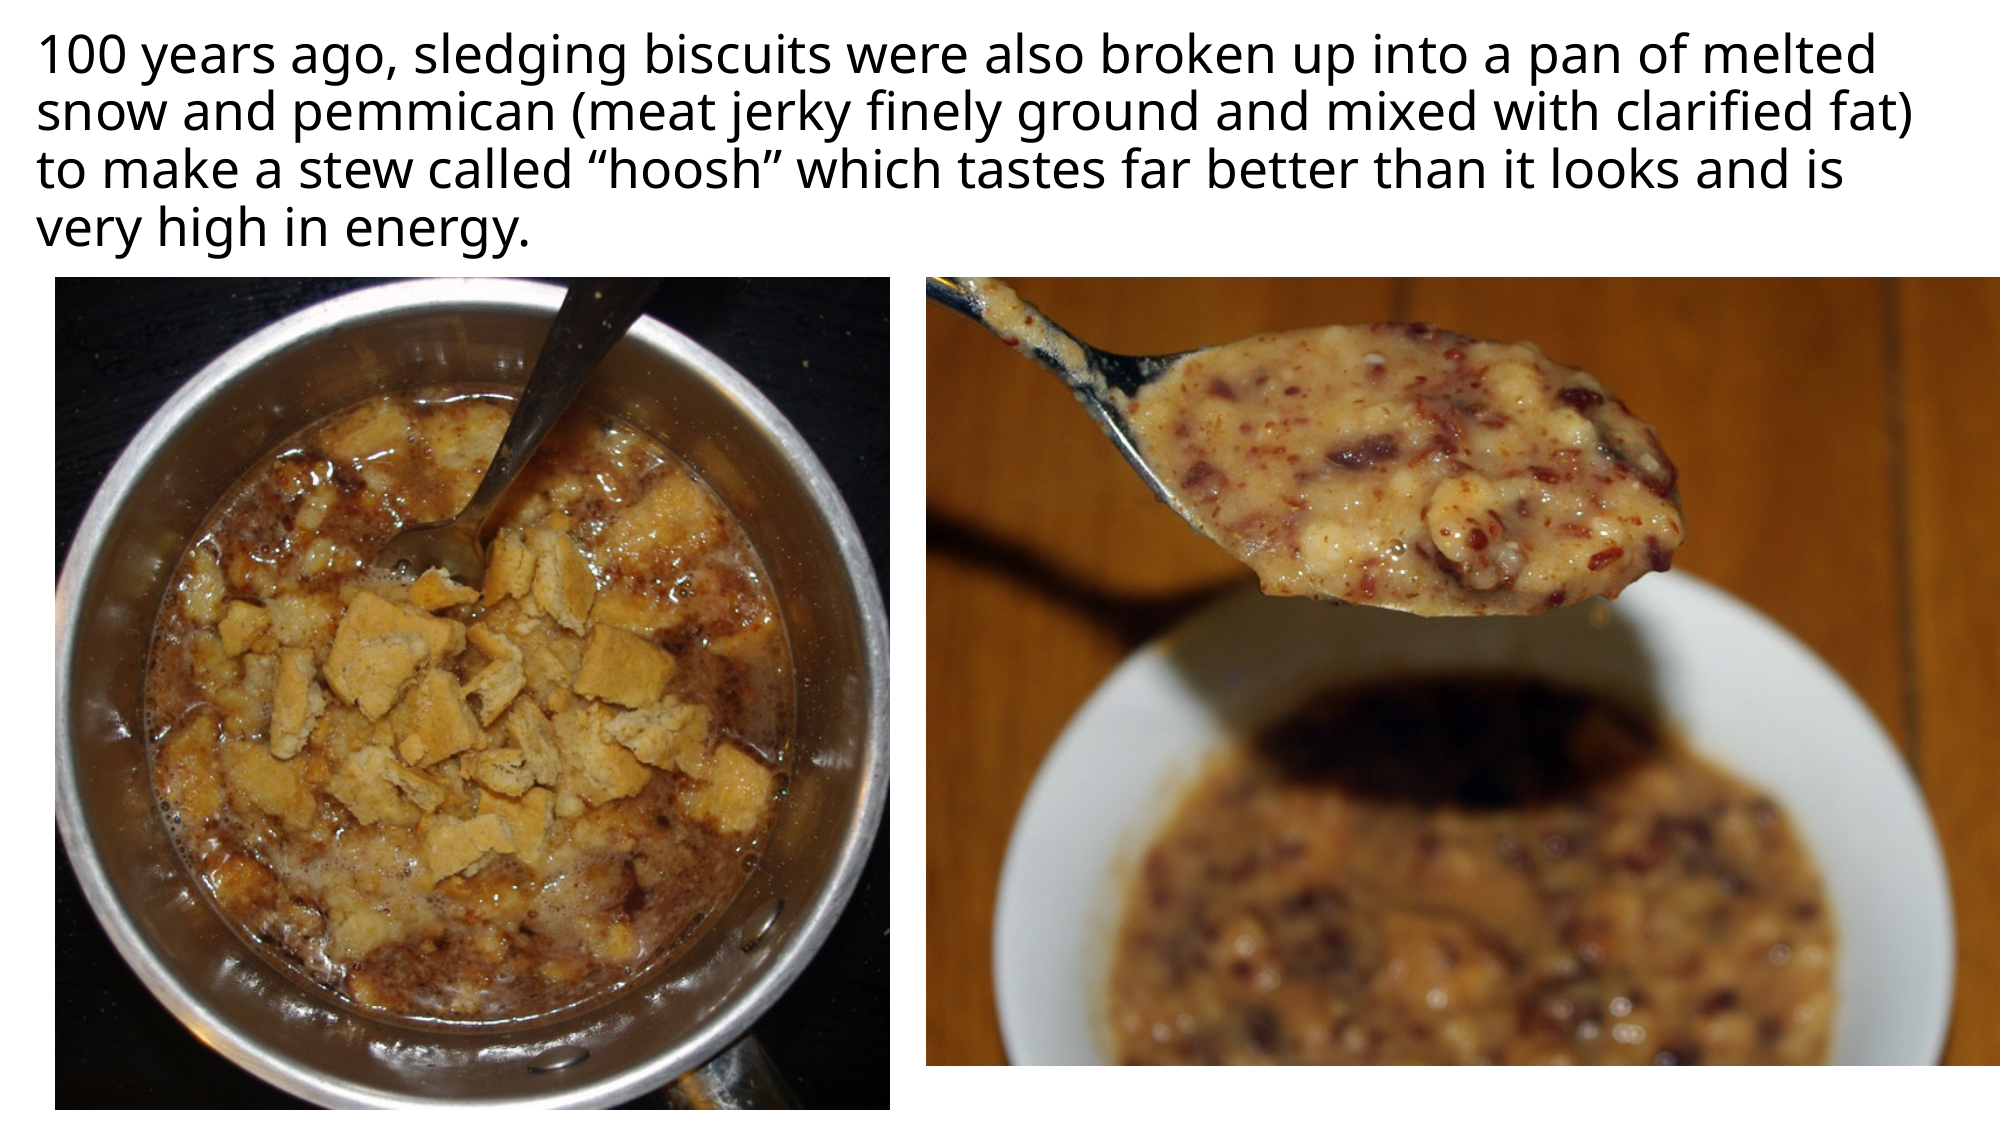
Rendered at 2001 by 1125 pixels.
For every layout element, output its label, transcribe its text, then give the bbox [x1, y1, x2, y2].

picture [55, 277, 890, 1110]
title 100 years ago, sledging biscuits were also broken up into a pan of melted snow and pemmican (meat jerky finely ground and mixed with clarified fat) to make a stew called “hoosh” which tastes far better than it looks and is very high in energy. [21, 18, 1975, 267]
picture [926, 277, 2000, 1066]
